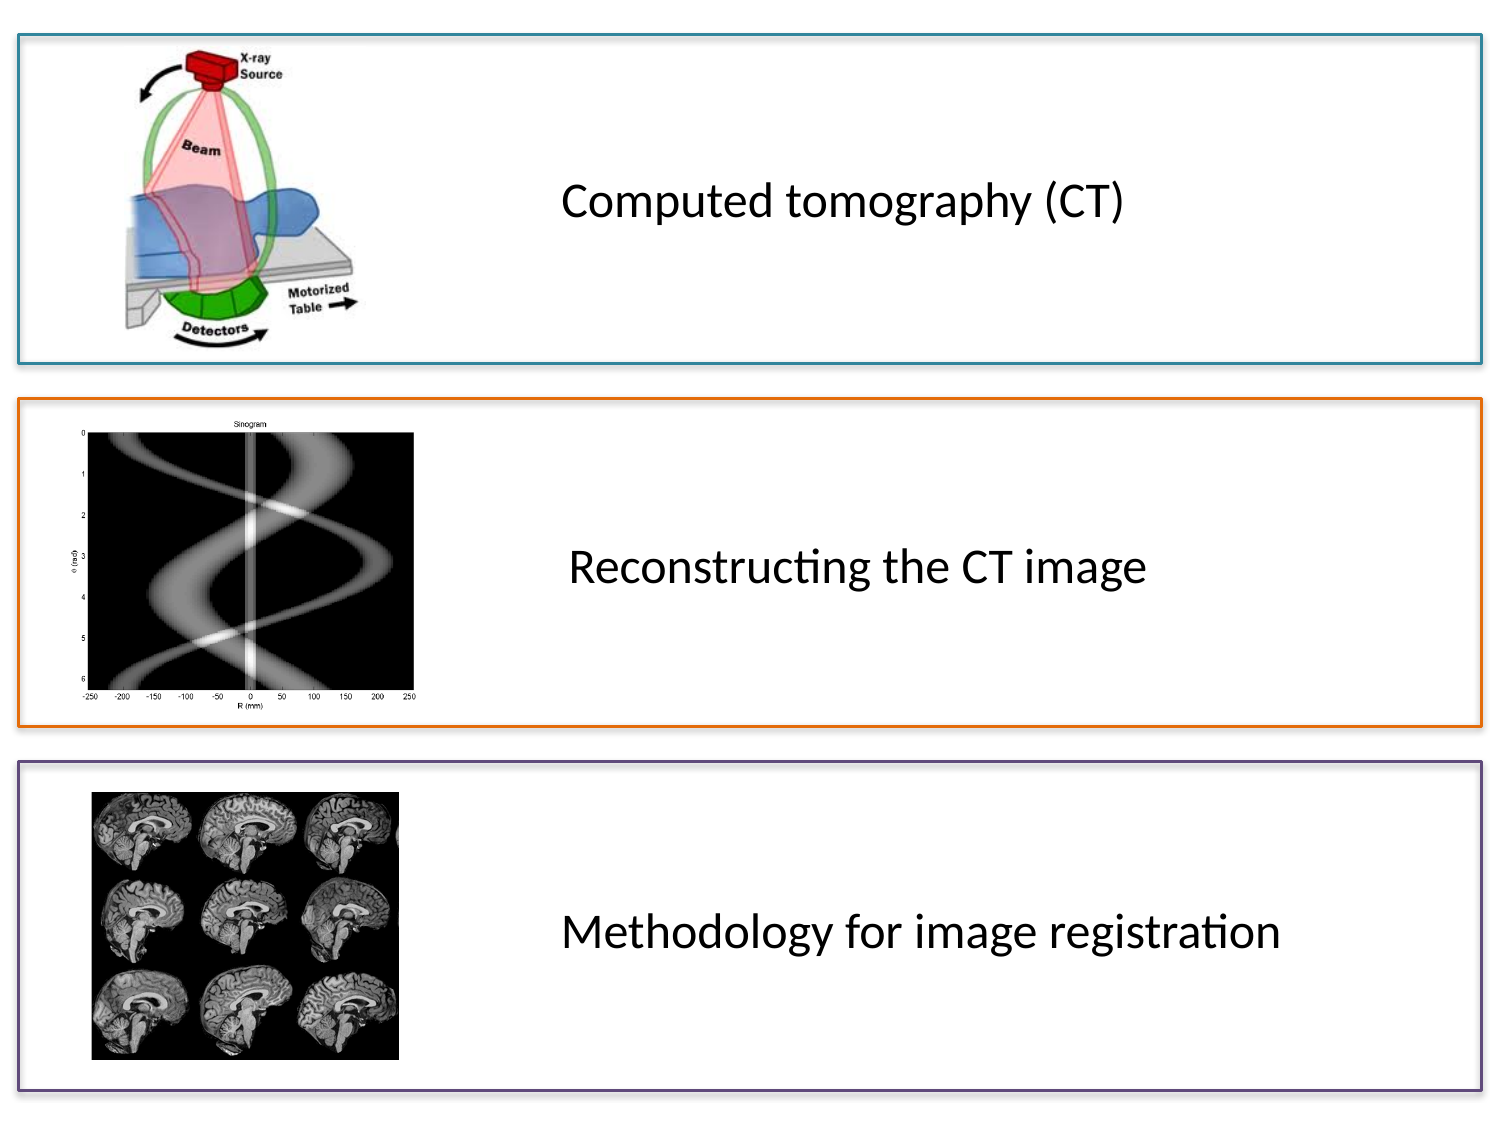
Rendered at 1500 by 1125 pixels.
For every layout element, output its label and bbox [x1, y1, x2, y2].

text_box [18, 397, 1482, 728]
text_box [18, 761, 1482, 1091]
text_box [18, 34, 1482, 364]
